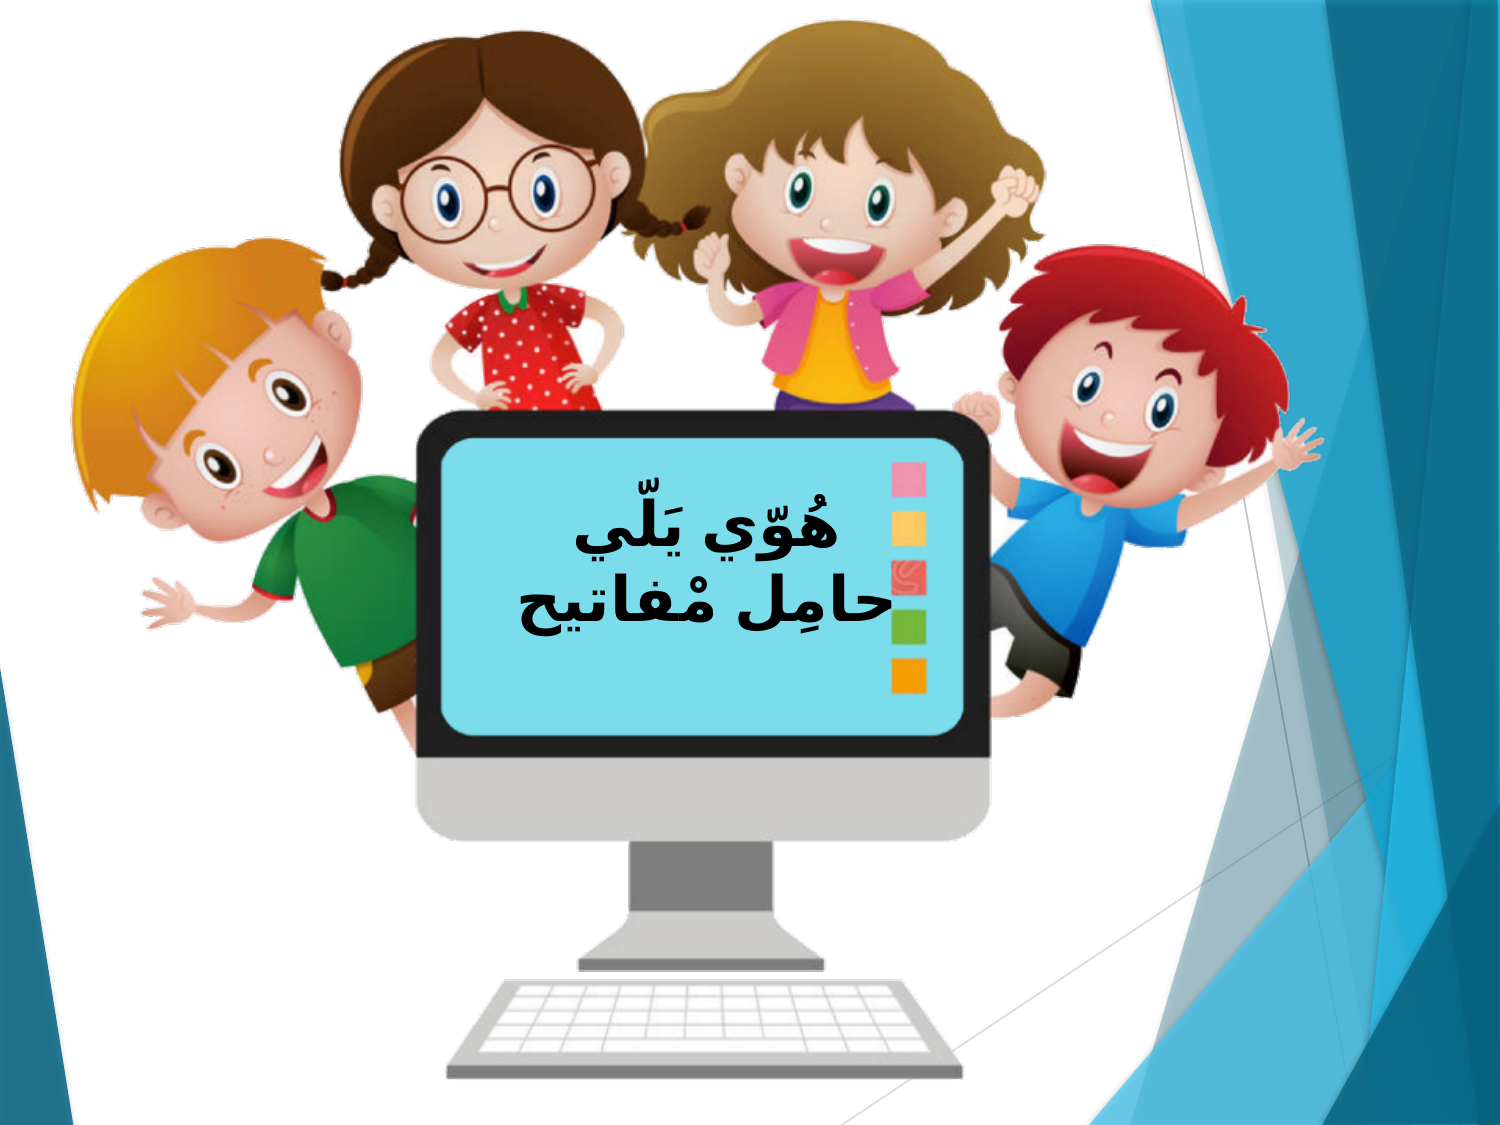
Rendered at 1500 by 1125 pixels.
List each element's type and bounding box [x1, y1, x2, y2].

list [57, 0, 1340, 1101]
